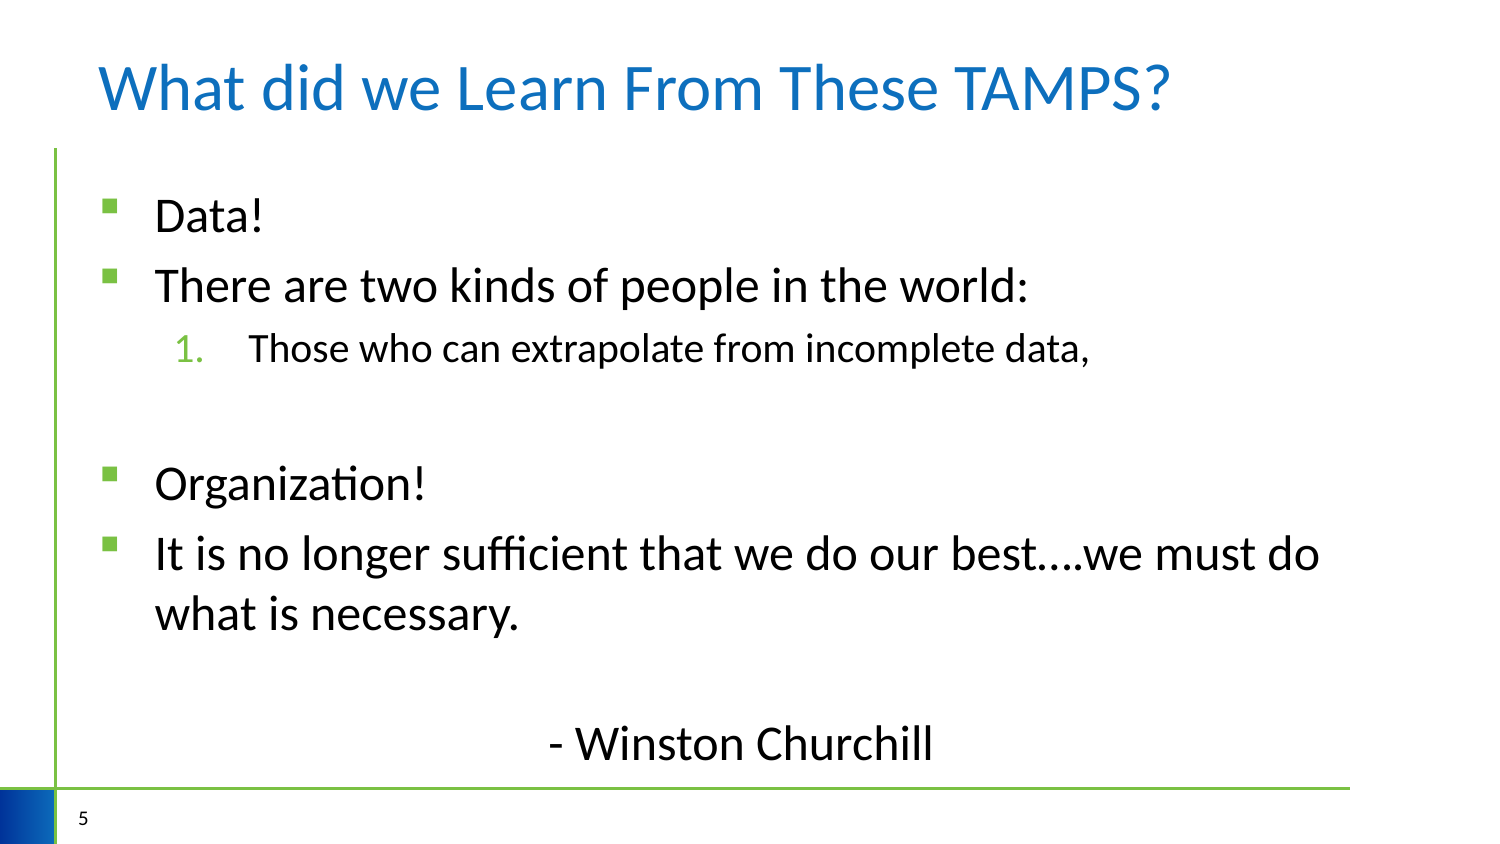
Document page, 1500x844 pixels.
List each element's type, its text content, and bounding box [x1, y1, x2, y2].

list Data! There are two kinds of people in the world: Those who can extrapolate from incomplete data, Organization! It is no longer sufficient that we do our best….we must do what is necessary. - Winston Churchill [83, 174, 1425, 756]
slide_number 5 [63, 796, 160, 839]
title What did we Learn From These TAMPS? [83, 44, 1425, 123]
